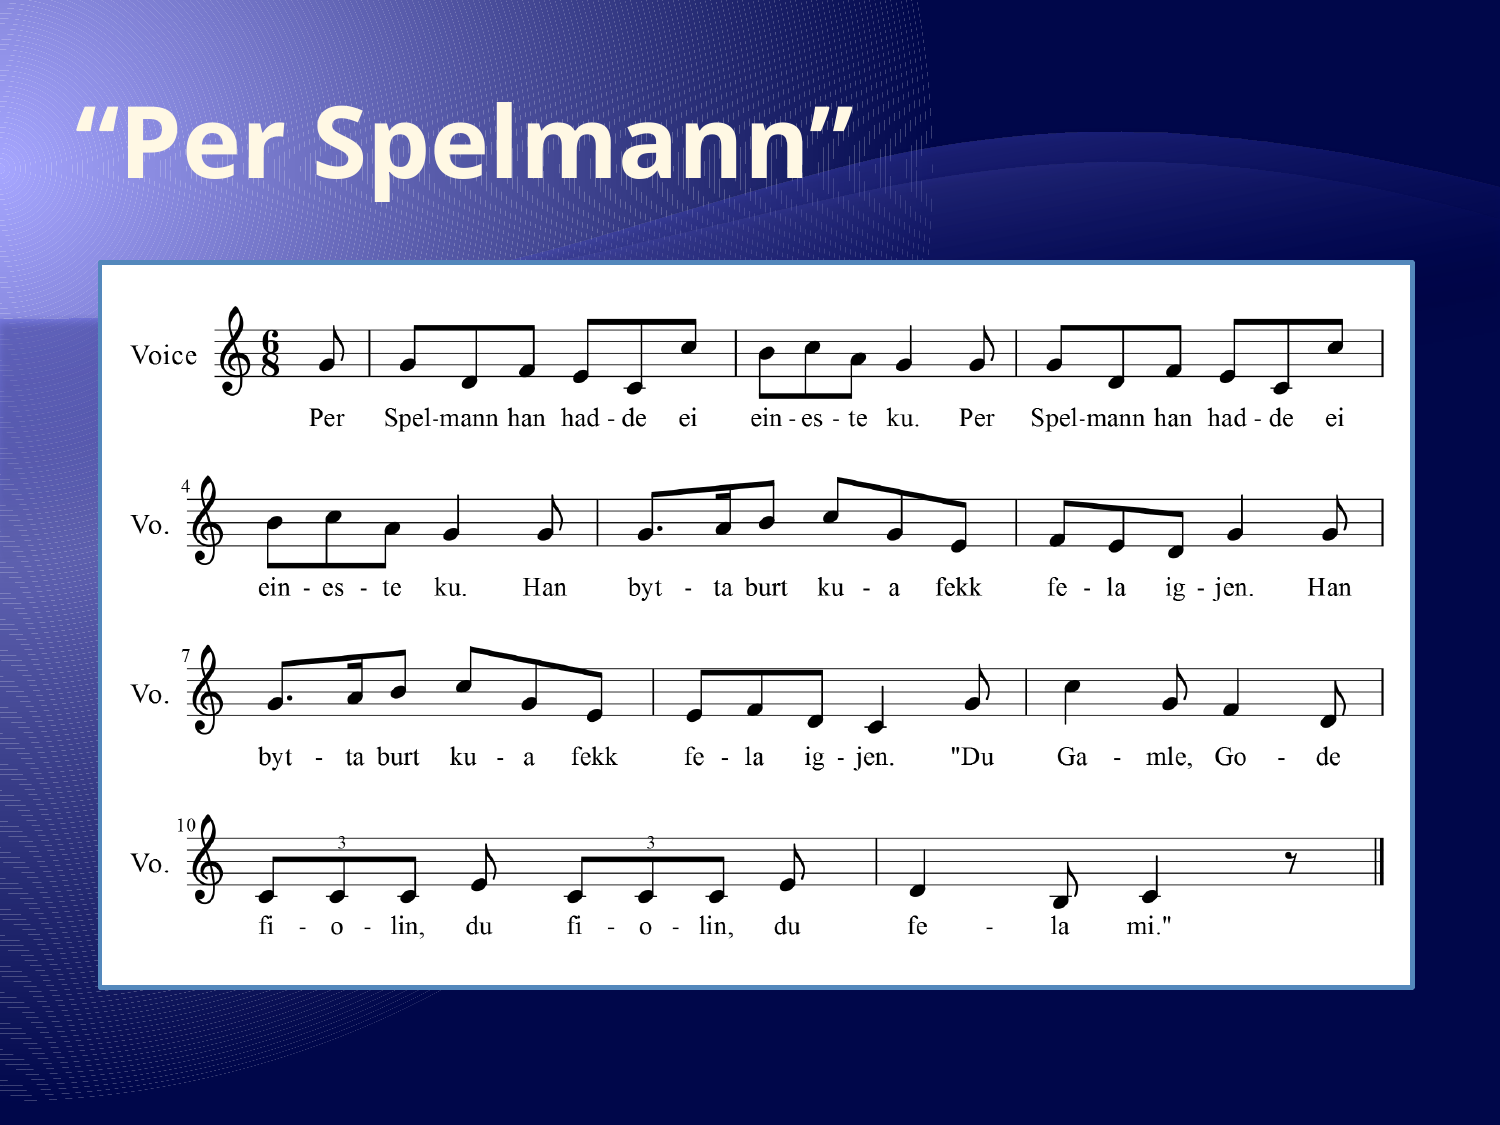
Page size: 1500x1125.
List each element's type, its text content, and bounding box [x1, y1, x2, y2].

title “Per Spelmann” [75, 0, 1425, 200]
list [62, 249, 1449, 1013]
